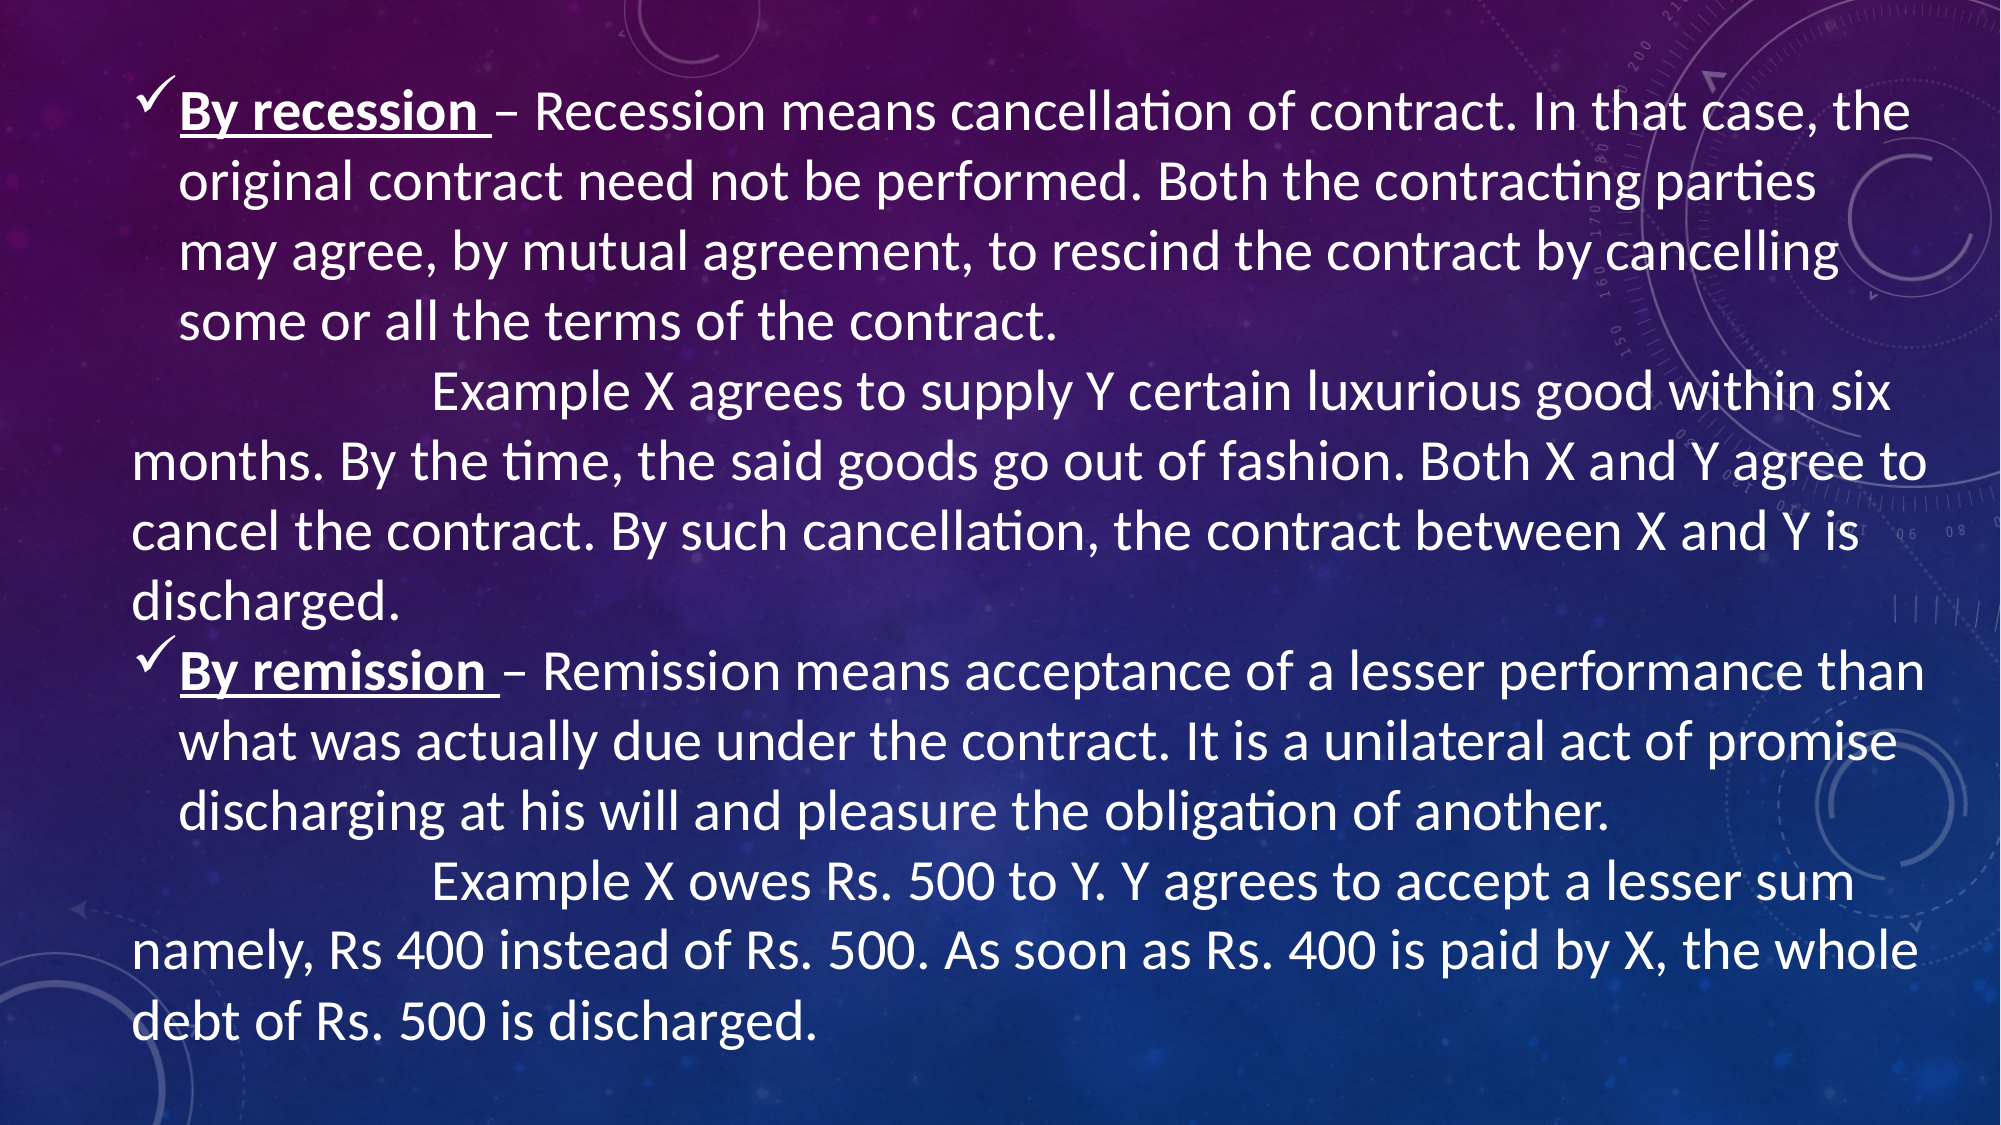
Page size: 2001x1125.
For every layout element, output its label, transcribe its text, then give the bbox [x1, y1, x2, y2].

picture [0, 0, 2001, 1125]
text_box By recession – Recession means cancellation of contract. In that case, the original contract need not be performed. Both the contracting parties may agree, by mutual agreement, to rescind the contract by cancelling some or all the terms of the contract. Example X agrees to supply Y certain luxurious good within six months. By the time, the said goods go out of fashion. Both X and Y agree to cancel the contract. By such cancellation, the contract between X and Y is discharged. By remission – Remission means acceptance of a lesser performance than what was actually due under the contract. It is a unilateral act of promise discharging at his will and pleasure the obligation of another. Example X owes Rs. 500 to Y. Y agrees to accept a lesser sum namely, Rs 400 instead of Rs. 500. As soon as Rs. 400 is paid by X, the whole debt of Rs. 500 is discharged. [116, 64, 1945, 1060]
